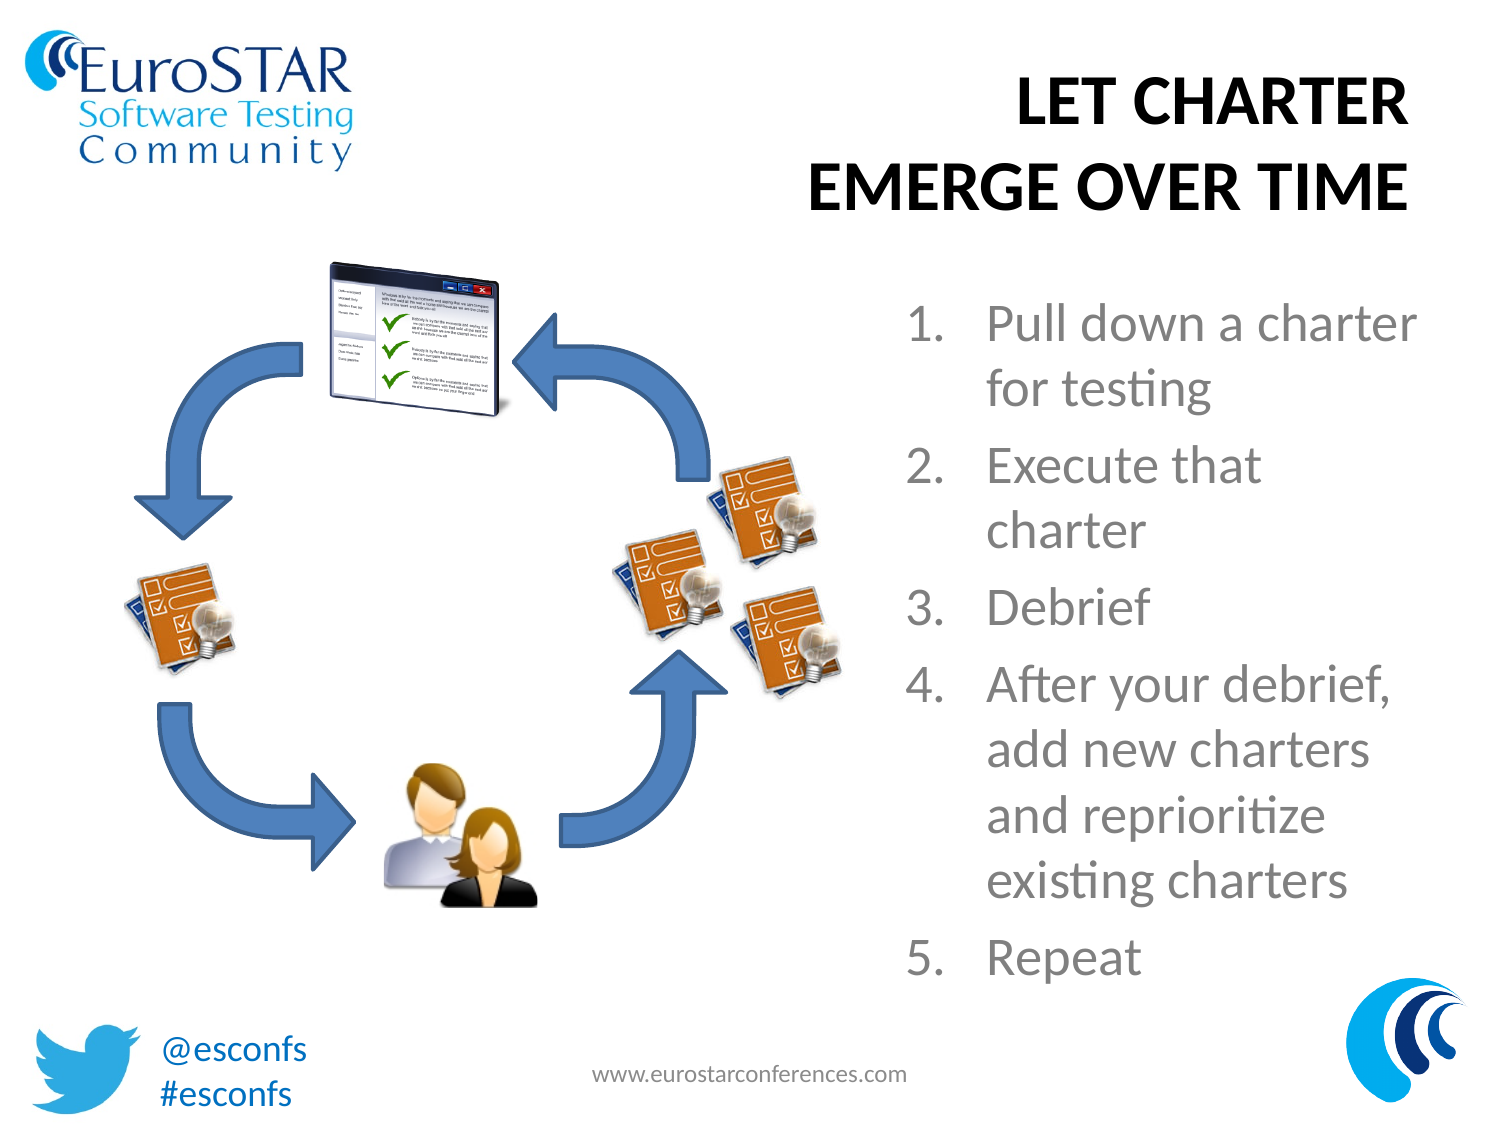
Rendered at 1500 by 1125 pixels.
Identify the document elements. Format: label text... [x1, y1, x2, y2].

picture [29, 1013, 146, 1125]
picture [729, 585, 845, 703]
text_box @esconfs #esconfs [148, 1016, 328, 1121]
list Pull down a charter for testing Execute that charter Debrief After your debrief, add new charters and reprioritize existing charters Repeat [890, 278, 1436, 1005]
text_box [558, 654, 724, 849]
picture [383, 763, 538, 908]
picture [1340, 975, 1471, 1107]
picture [0, 0, 388, 188]
text_box [133, 341, 304, 541]
picture [611, 455, 822, 646]
text_box [518, 312, 711, 482]
picture [324, 243, 514, 433]
title Let Charter Emerge over time [75, 45, 1425, 233]
text_box [157, 702, 356, 872]
picture [123, 562, 239, 680]
footer www.eurostarconferences.com [512, 1042, 988, 1103]
